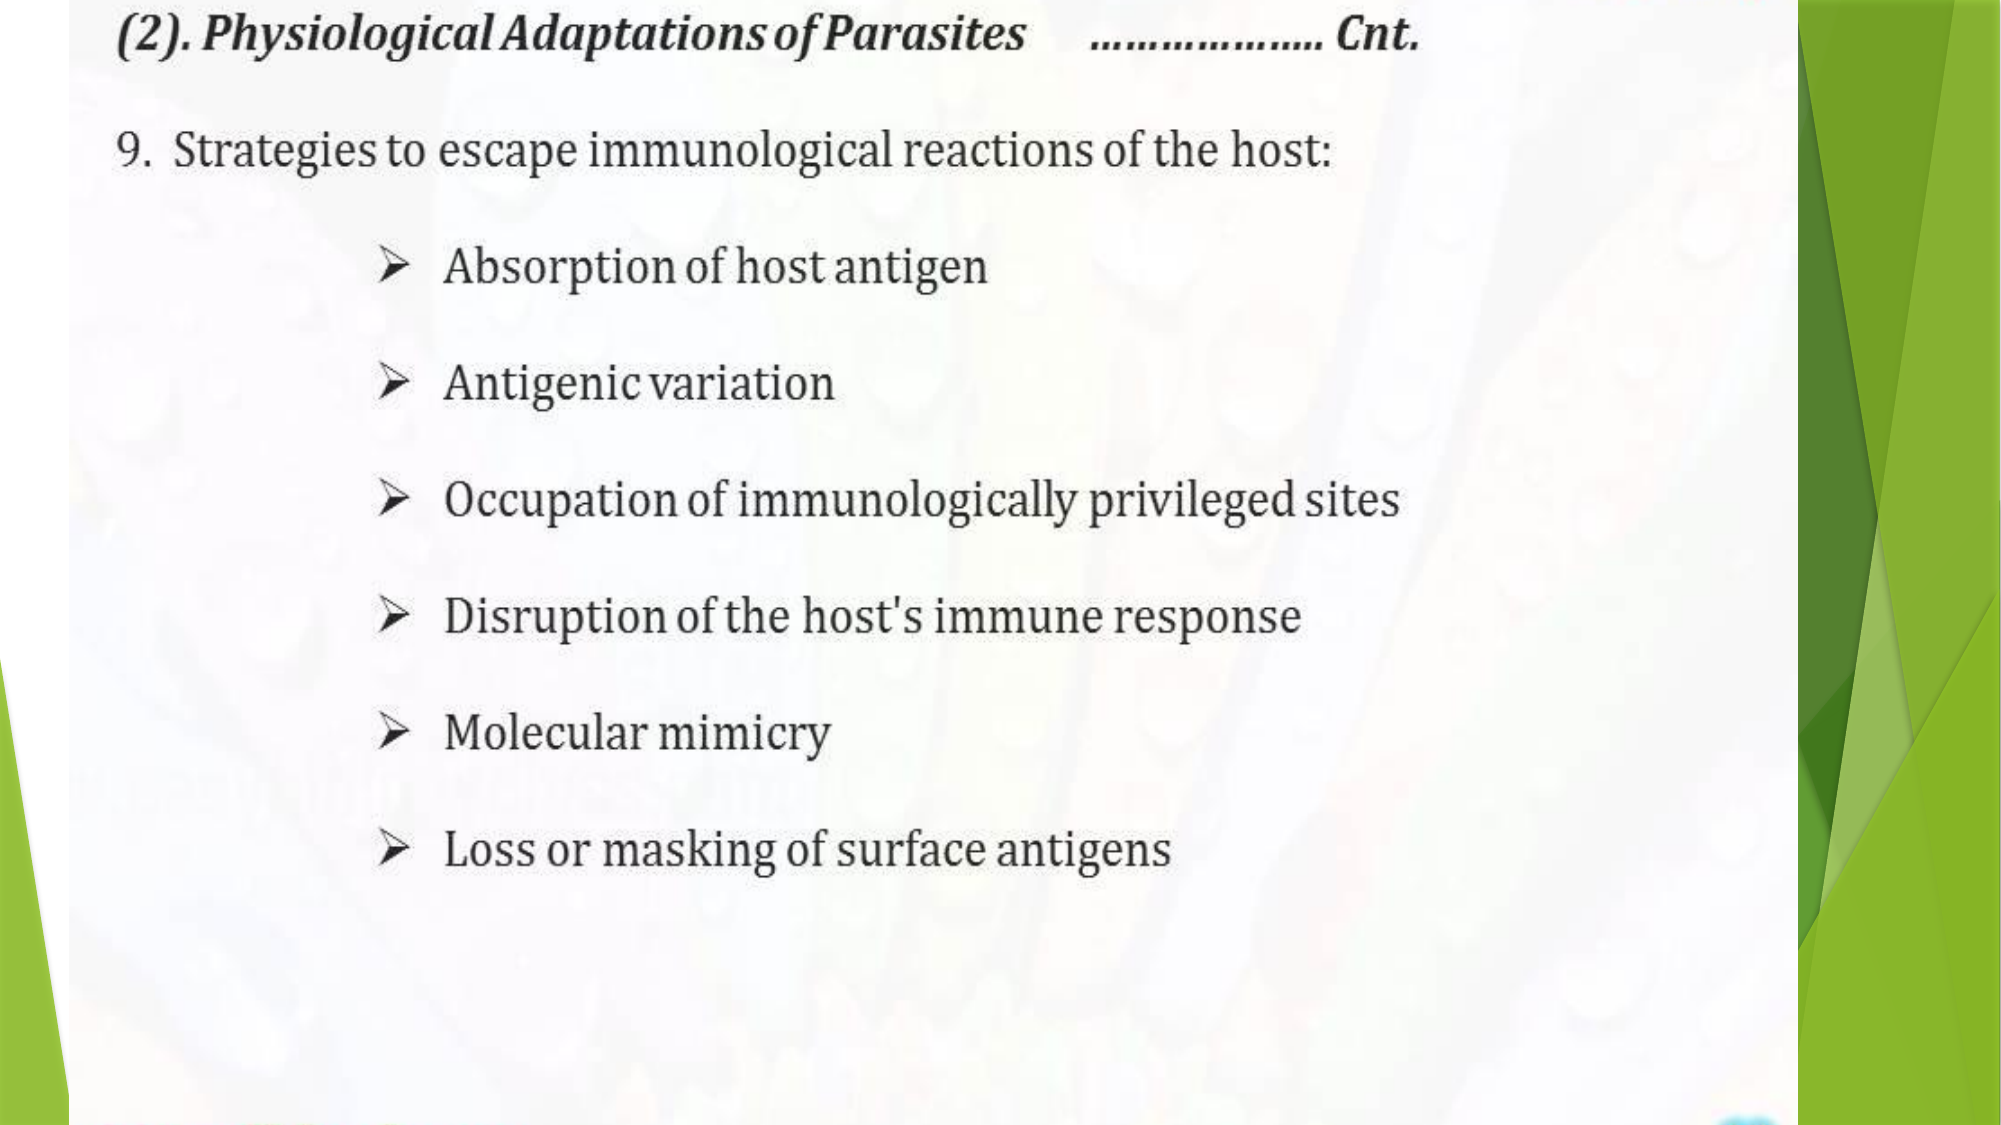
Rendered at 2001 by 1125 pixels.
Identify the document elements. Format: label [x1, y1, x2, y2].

picture [69, 0, 1798, 1125]
